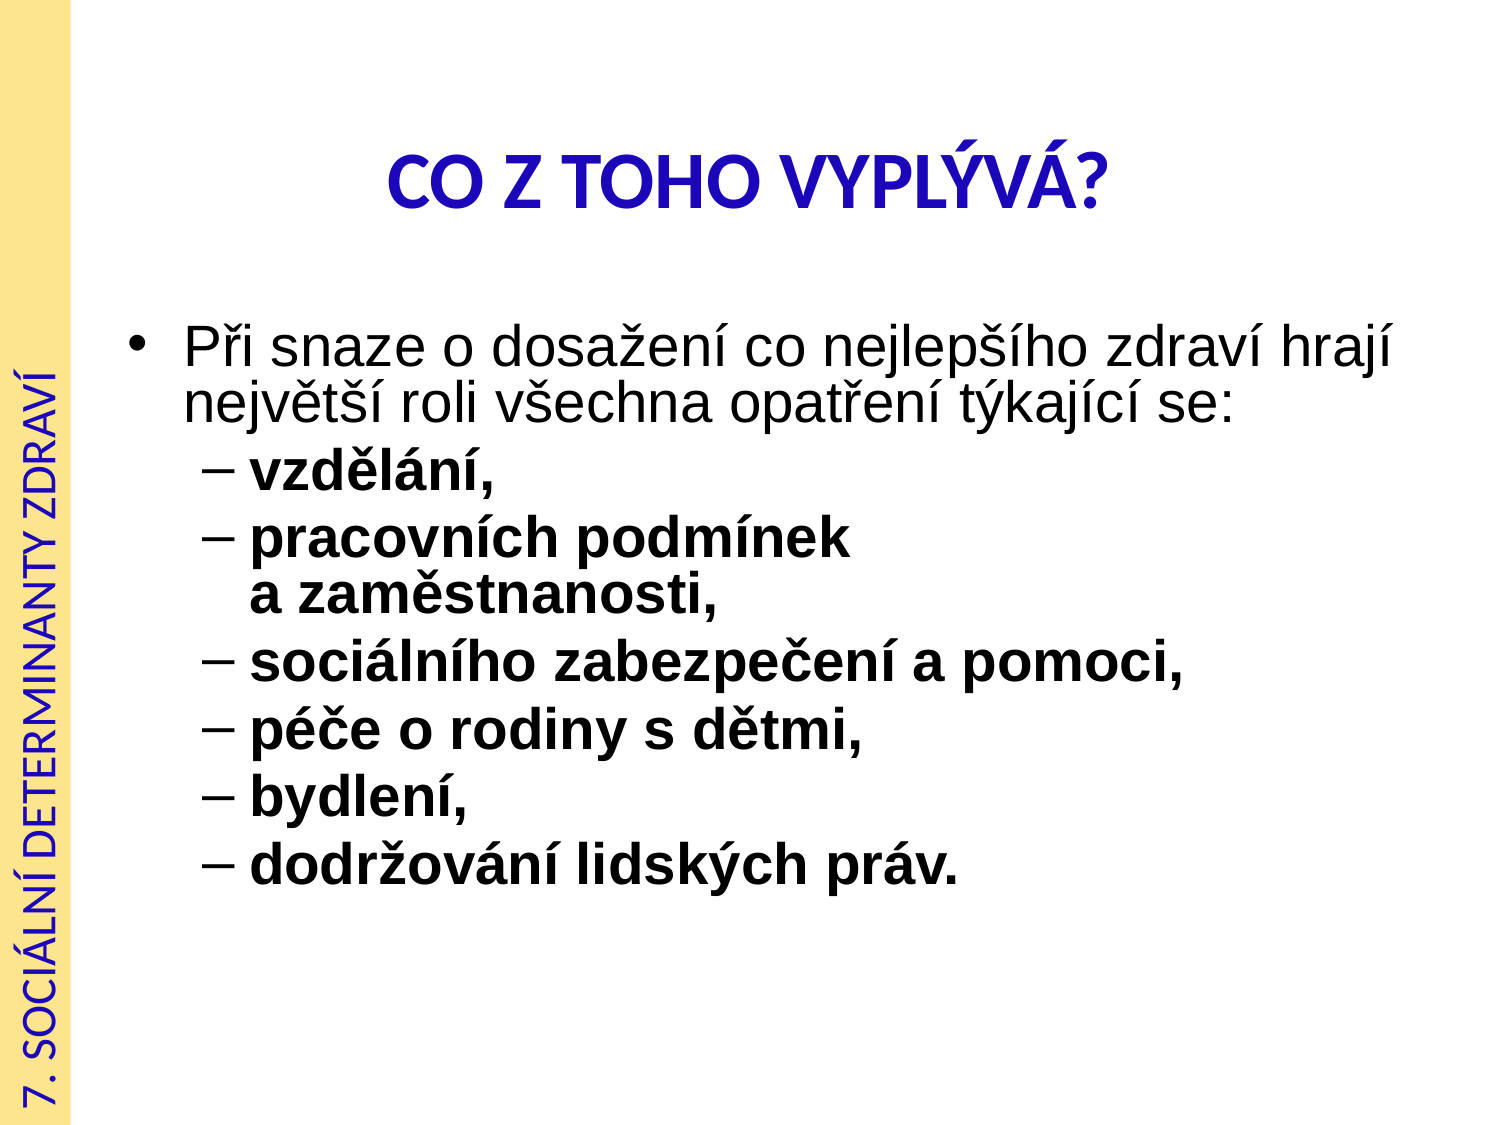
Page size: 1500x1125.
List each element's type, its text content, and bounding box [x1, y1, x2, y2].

title co z toho vyplývá? [75, 45, 1425, 233]
list Při snaze o dosažení co nejlepšího zdraví hrají největší roli všechna opatření týkající se: vzdělání, pracovních podmínek a zaměstnanosti, sociálního zabezpečení a pomoci, péče o rodiny s dětmi, bydlení, dodržování lidských práv. [112, 314, 1463, 1057]
text_box 7. SOCIÁLNÍ DETERMINANTY ZDRAVÍ [0, 0, 71, 1125]
